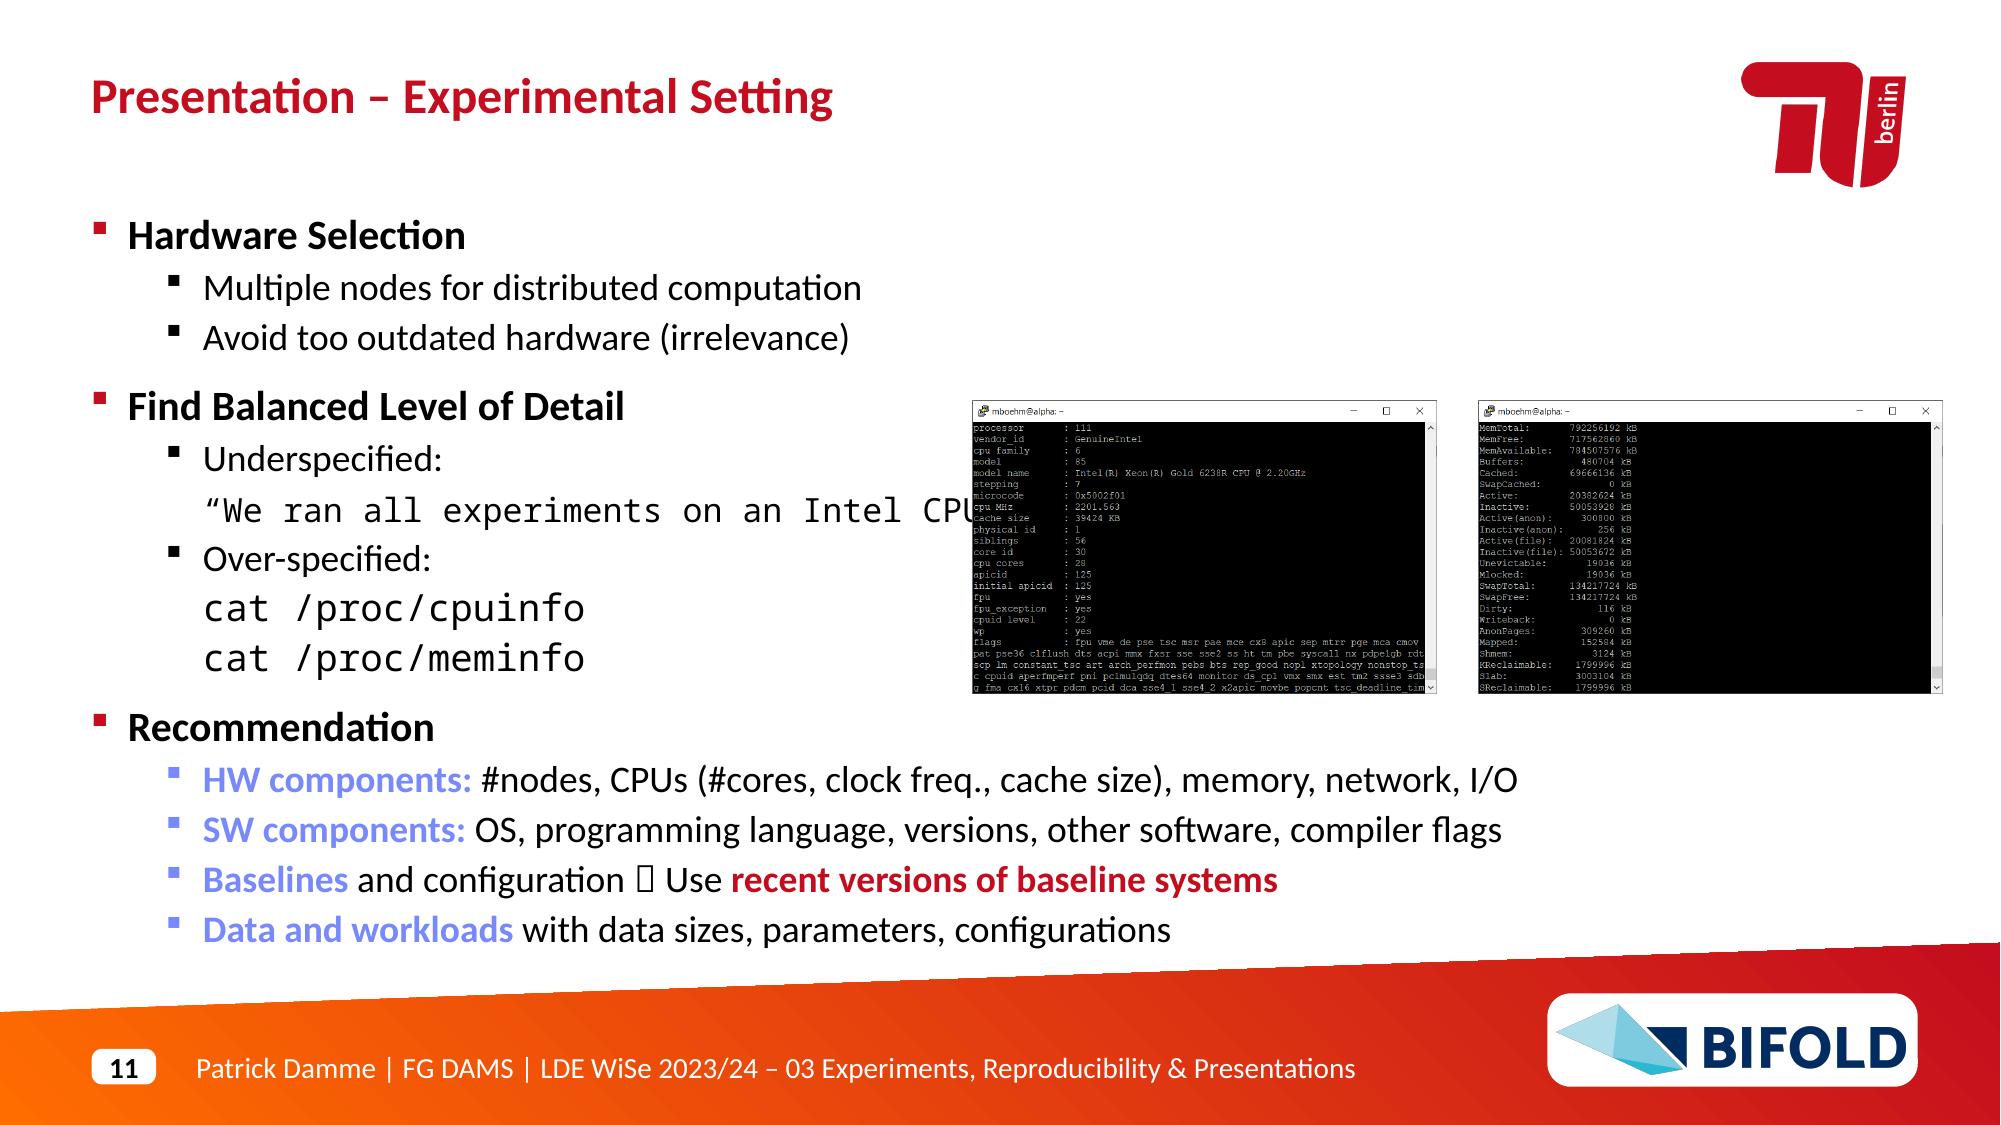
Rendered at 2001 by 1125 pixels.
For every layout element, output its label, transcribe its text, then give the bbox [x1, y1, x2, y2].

list Hardware Selection Multiple nodes for distributed computation Avoid too outdated hardware (irrelevance) Find Balanced Level of Detail Underspecified: “We ran all experiments on an Intel CPU” Over-specified: cat /proc/cpuinfo cat /proc/meminfo Recommendation HW components: #nodes, CPUs (#cores, clock freq., cache size), memory, network, I/O SW components: OS, programming language, versions, other software, compiler flags Baselines and configuration  Use recent versions of baseline systems Data and workloads with data sizes, parameters, configurations [90, 208, 1908, 948]
picture [972, 400, 1437, 694]
picture [1478, 400, 1943, 694]
list Presentation – Experimental Setting [91, 65, 1455, 183]
picture [1556, 1004, 1906, 1075]
picture [1741, 62, 1906, 188]
